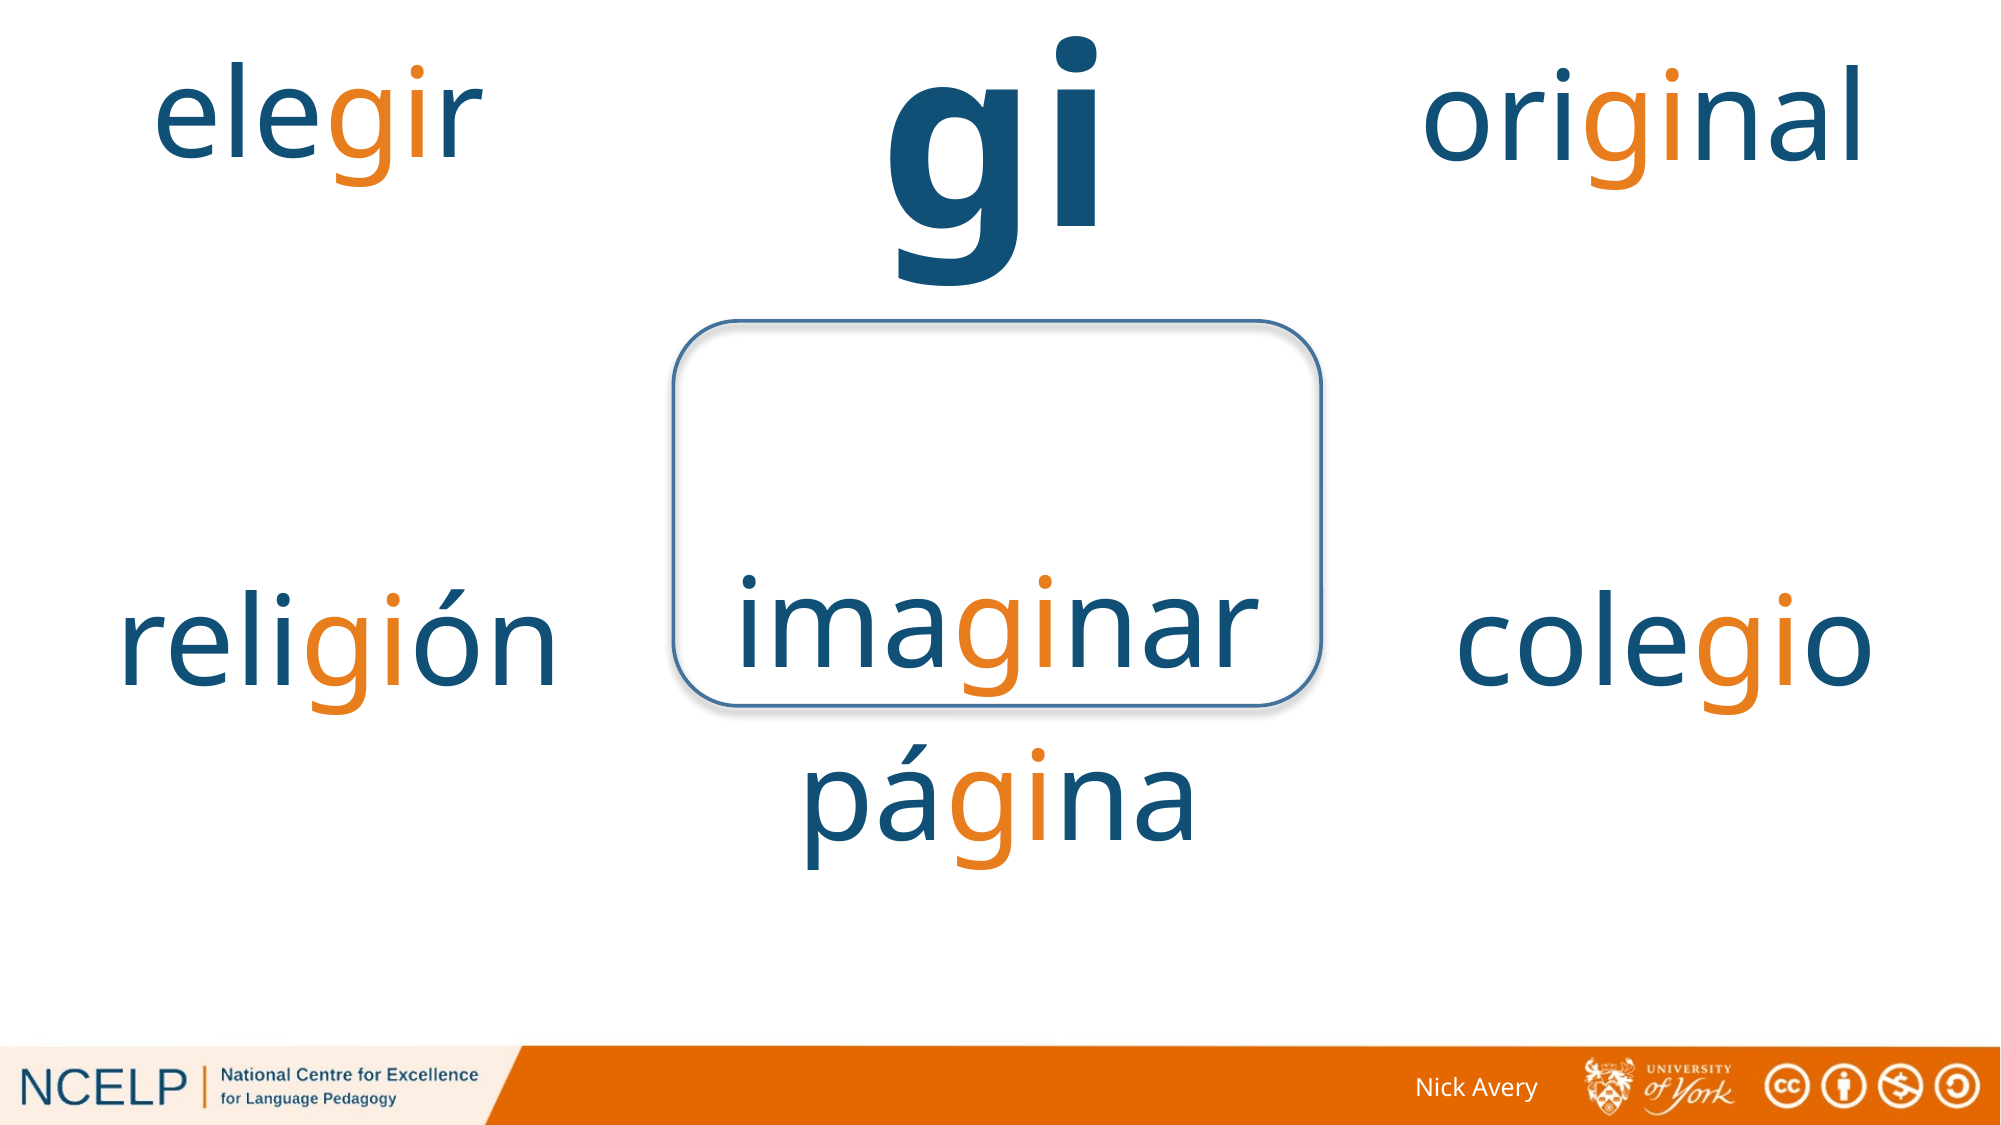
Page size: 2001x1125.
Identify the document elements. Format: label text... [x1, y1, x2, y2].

text_box colegio [1438, 553, 1990, 718]
text_box original [1368, 28, 1920, 194]
text_box religión [63, 553, 615, 718]
title gi [134, 3, 1860, 289]
text_box imaginar [673, 535, 1322, 701]
text_box elegir [42, 24, 594, 190]
text_box página [724, 708, 1276, 873]
picture [0, 0, 2001, 1125]
text_box Nick Avery [1400, 1064, 1967, 1109]
text_box [672, 319, 1323, 651]
text_box [710, 701, 1284, 707]
